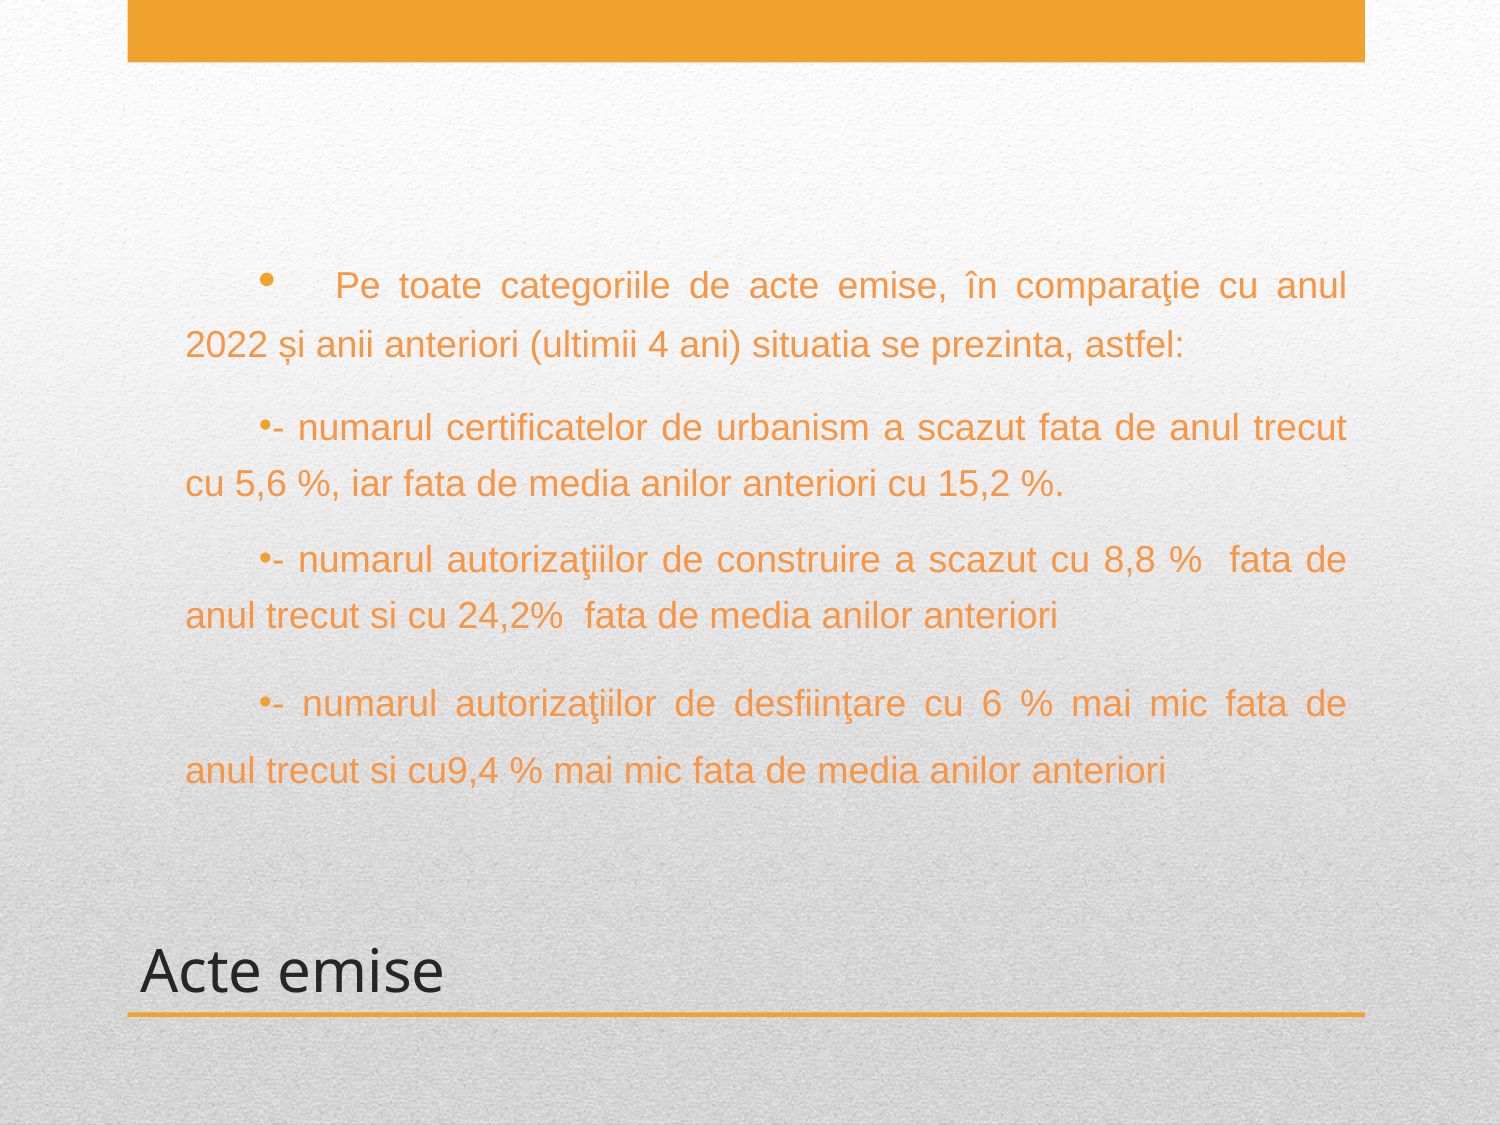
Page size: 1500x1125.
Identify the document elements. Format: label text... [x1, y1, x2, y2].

list Pe toate categoriile de acte emise, în comparaţie cu anul 2022 și anii anteriori (ultimii 4 ani) situatia se prezinta, astfel: - numarul certificatelor de urbanism a scazut fata de anul trecut cu 5,6 %, iar fata de media anilor anteriori cu 15,2 %. - numarul autorizaţiilor de construire a scazut cu 8,8 % fata de anul trecut si cu 24,2% fata de media anilor anteriori - numarul autorizaţiilor de desfiinţare cu 6 % mai mic fata de anul trecut si cu9,4 % mai mic fata de media anilor anteriori [125, 112, 1363, 913]
title Acte emise [125, 924, 1363, 1013]
